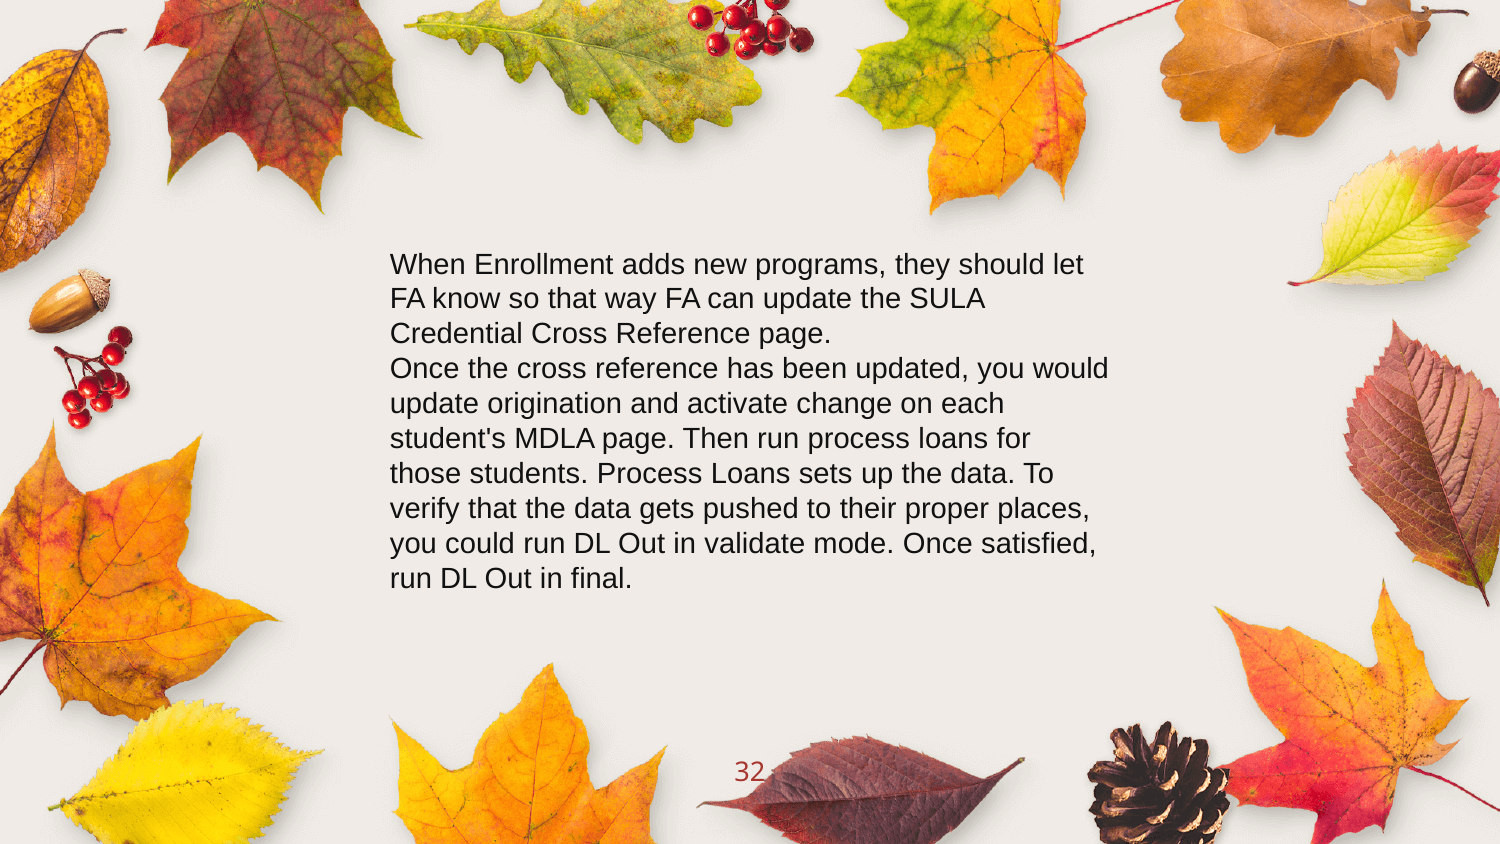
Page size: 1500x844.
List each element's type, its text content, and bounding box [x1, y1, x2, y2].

text_box When Enrollment adds new programs, they should let FA know so that way FA can update the SULA Credential Cross Reference page. Once the cross reference has been updated, you would update origination and activate change on each student's MDLA page. Then run process loans for those students. Process Loans sets up the data. To verify that the data gets pushed to their proper places, you could run DL Out in validate mode. Once satisfied, run DL Out in final. [374, 237, 1125, 602]
slide_number 32 [705, 742, 795, 803]
picture [0, 0, 1500, 844]
